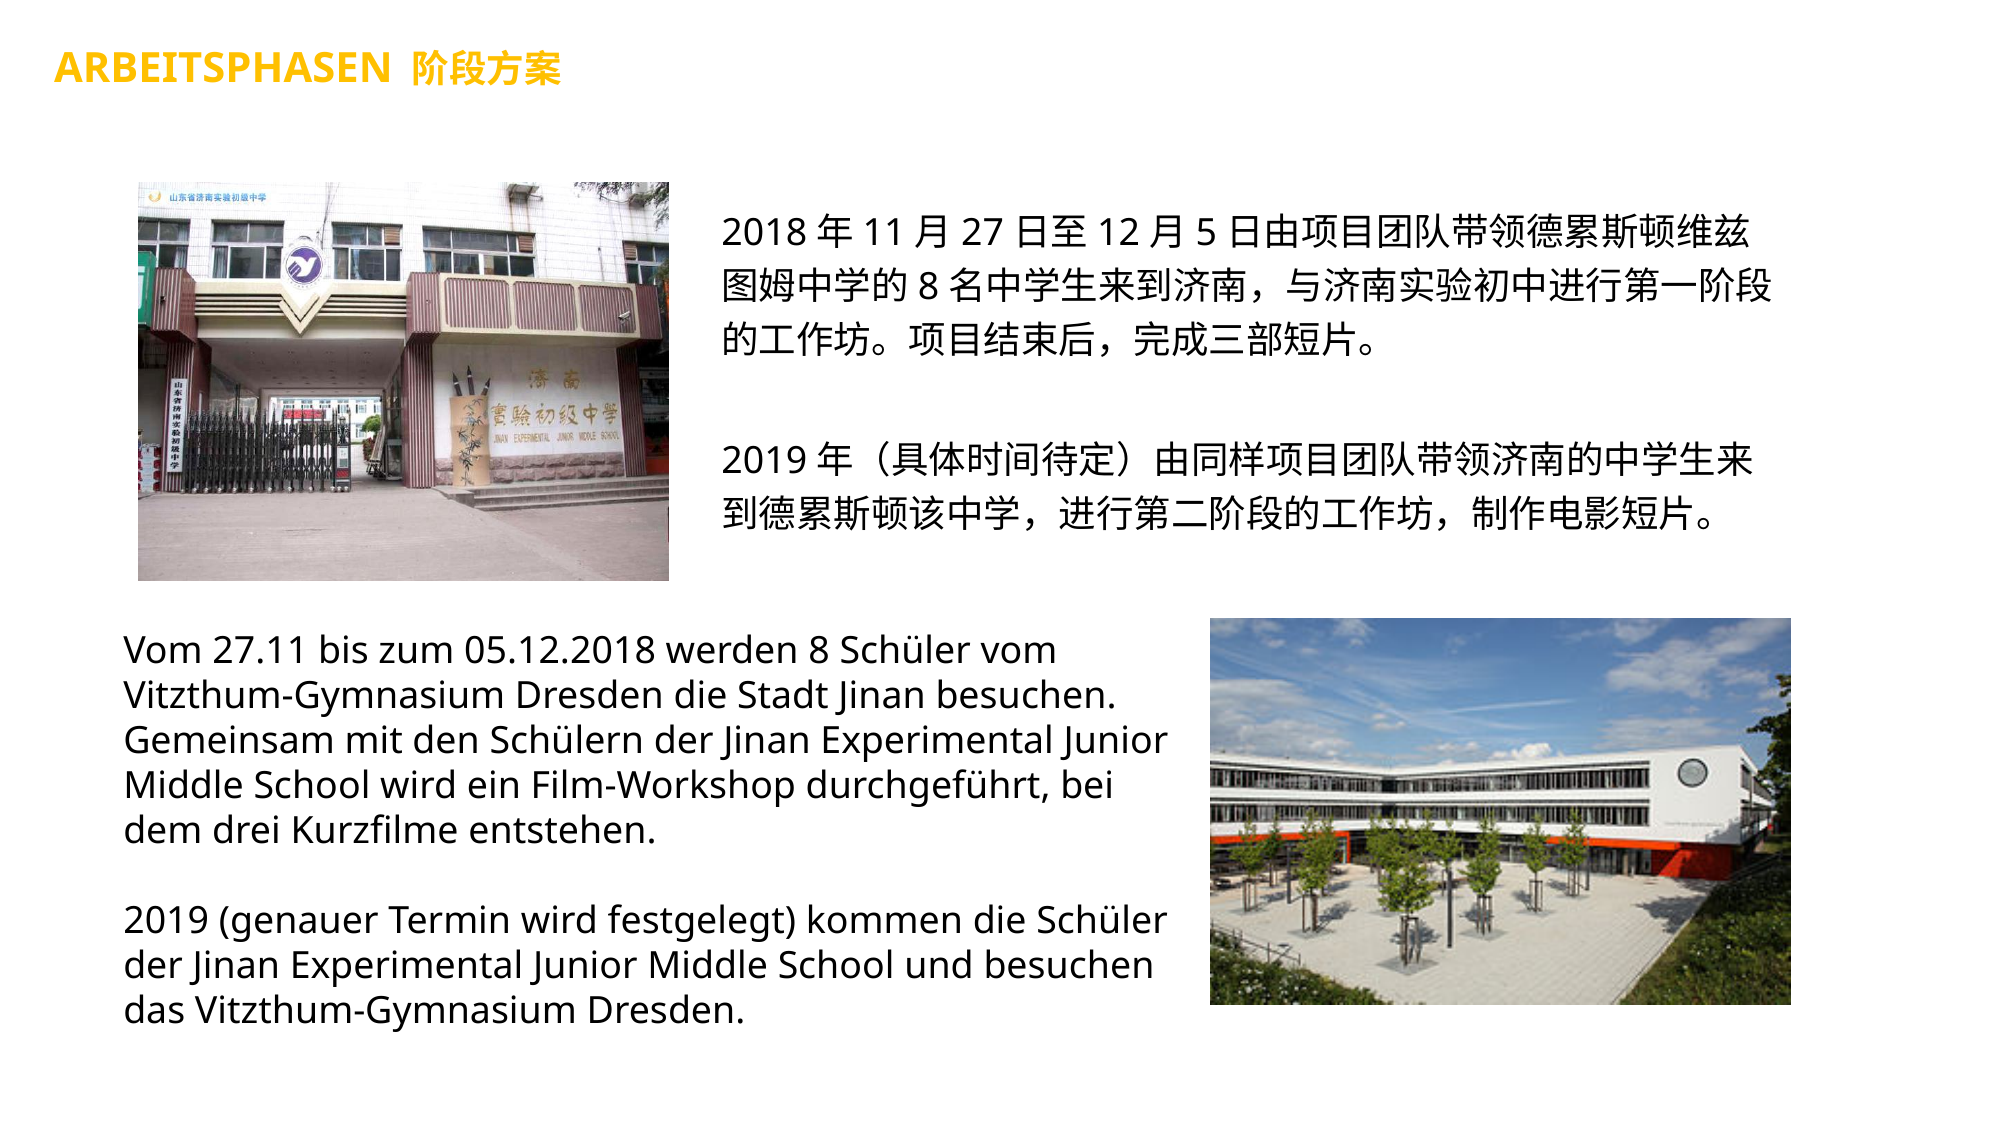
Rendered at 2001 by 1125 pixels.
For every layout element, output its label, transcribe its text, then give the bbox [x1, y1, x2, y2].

text_box Vom 27.11 bis zum 05.12.2018 werden 8 Schüler vom Vitzthum-Gymnasium Dresden die Stadt Jinan besuchen. Gemeinsam mit den Schülern der Jinan Experimental Junior Middle School wird ein Film-Workshop durchgeführt, bei dem drei Kurzfilme entstehen. 2019 (genauer Termin wird festgelegt) kommen die Schüler der Jinan Experimental Junior Middle School und besuchen das Vitzthum-Gymnasium Dresden. [108, 618, 1195, 1038]
picture [138, 182, 669, 581]
text_box 2018年11月27日至12月5日由项目团队带领德累斯顿维兹图姆中学的8名中学生来到济南，与济南实验初中进行第一阶段的工作坊。项目结束后，完成三部短片。 2019年（具体时间待定）由同样项目团队带领济南的中学生来到德累斯顿该中学，进行第二阶段的工作坊，制作电影短片。 [706, 191, 1803, 543]
picture [1210, 618, 1791, 1005]
text_box Arbeitsphasen 阶段方案 [39, 33, 911, 99]
